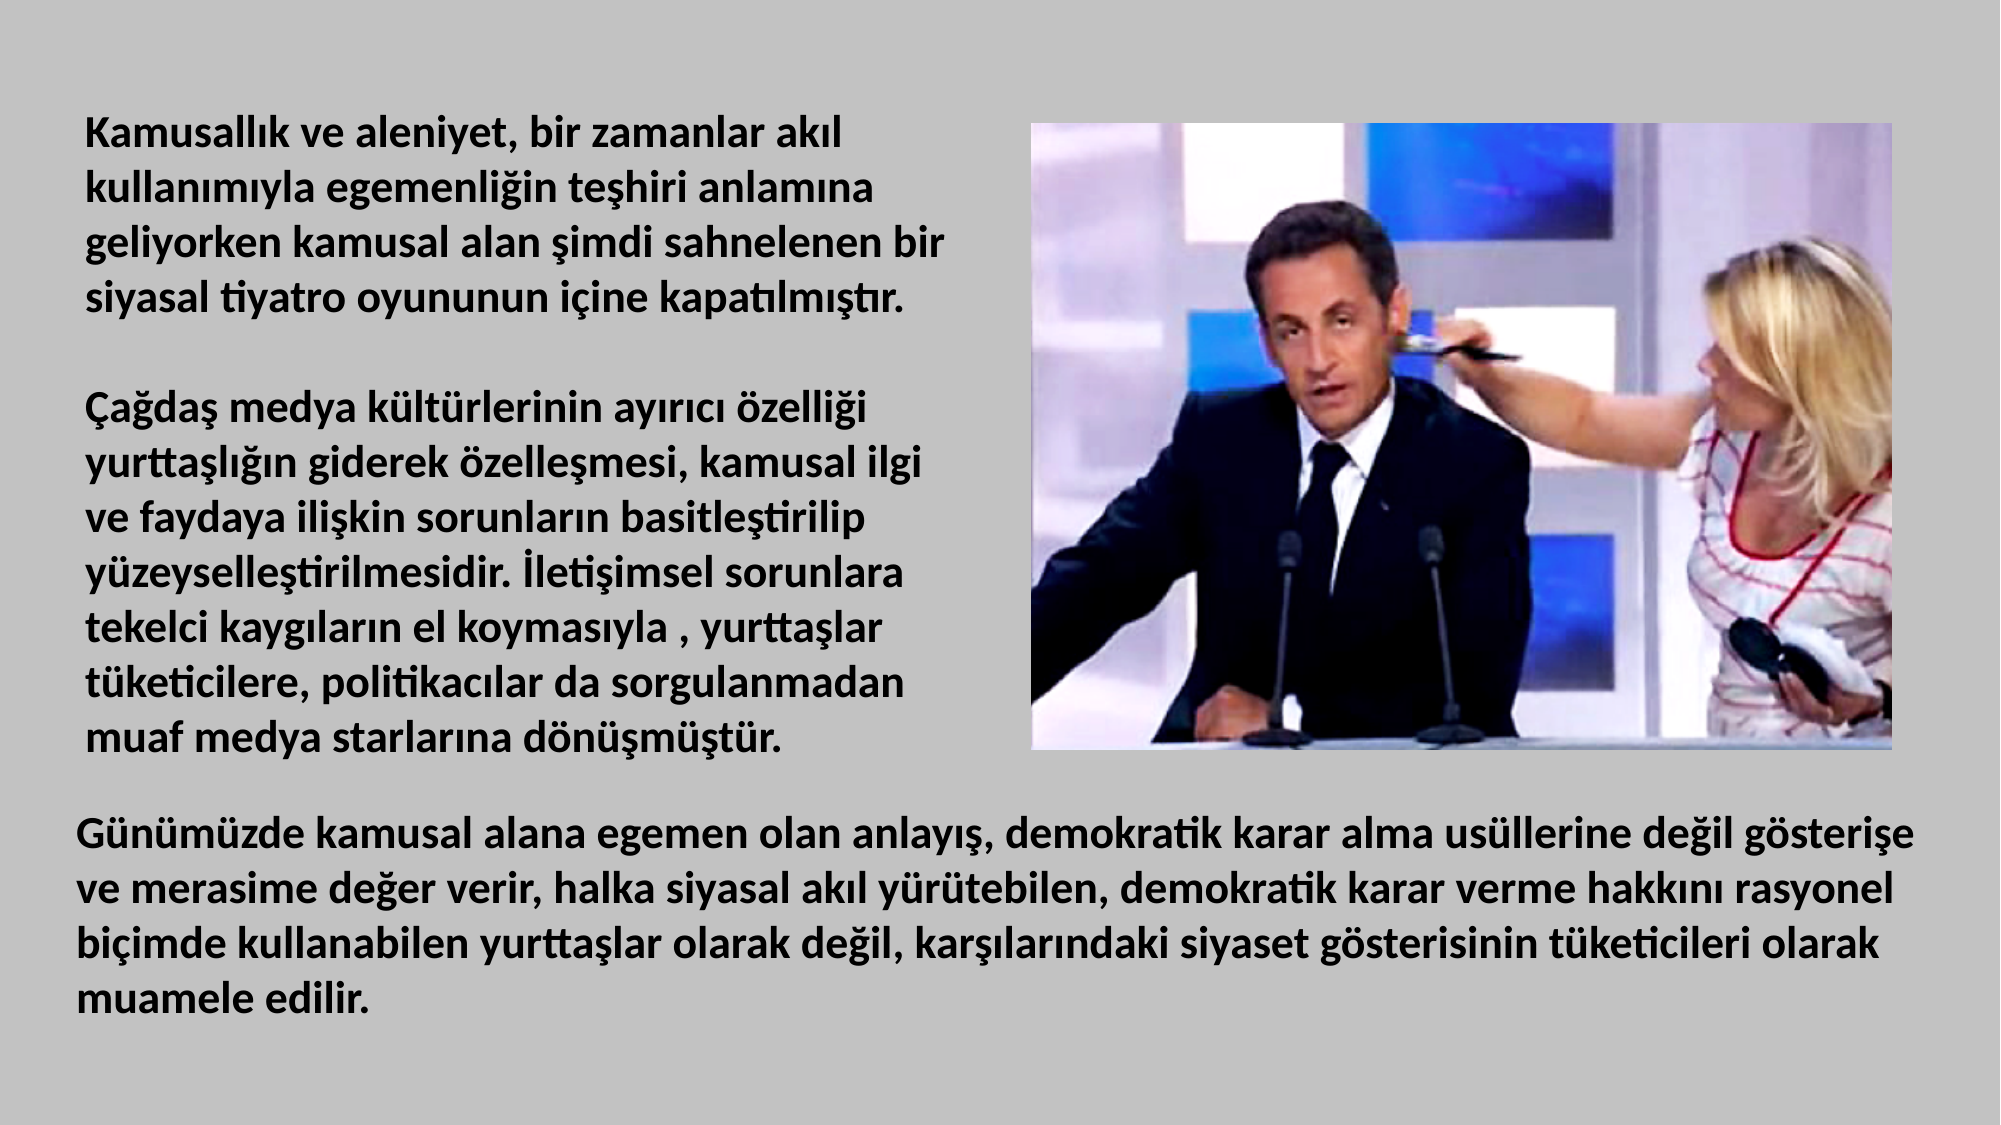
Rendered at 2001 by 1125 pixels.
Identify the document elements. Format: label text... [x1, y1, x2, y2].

text_box Günümüzde kamusal alana egemen olan anlayış, demokratik karar alma usüllerine değil gösterişe ve merasime değer verir, halka siyasal akıl yürütebilen, demokratik karar verme hakkını rasyonel biçimde kullanabilen yurttaşlar olarak değil, karşılarındaki siyaset gösterisinin tüketicileri olarak muamele edilir. [61, 795, 1944, 1030]
text_box Kamusallık ve aleniyet, bir zamanlar akıl kullanımıyla egemenliğin teşhiri anlamına geliyorken kamusal alan şimdi sahnelenen bir siyasal tiyatro oyununun içine kapatılmıştır. Çağdaş medya kültürlerinin ayırıcı özelliği yurttaşlığın giderek özelleşmesi, kamusal ilgi ve faydaya ilişkin sorunların basitleştirilip yüzeyselleştirilmesidir. İletişimsel sorunlara tekelci kaygıların el koymasıyla , yurttaşlar tüketicilere, politikacılar da sorgulanmadan muaf medya starlarına dönüşmüştür. [70, 39, 986, 795]
picture [1031, 123, 1892, 750]
